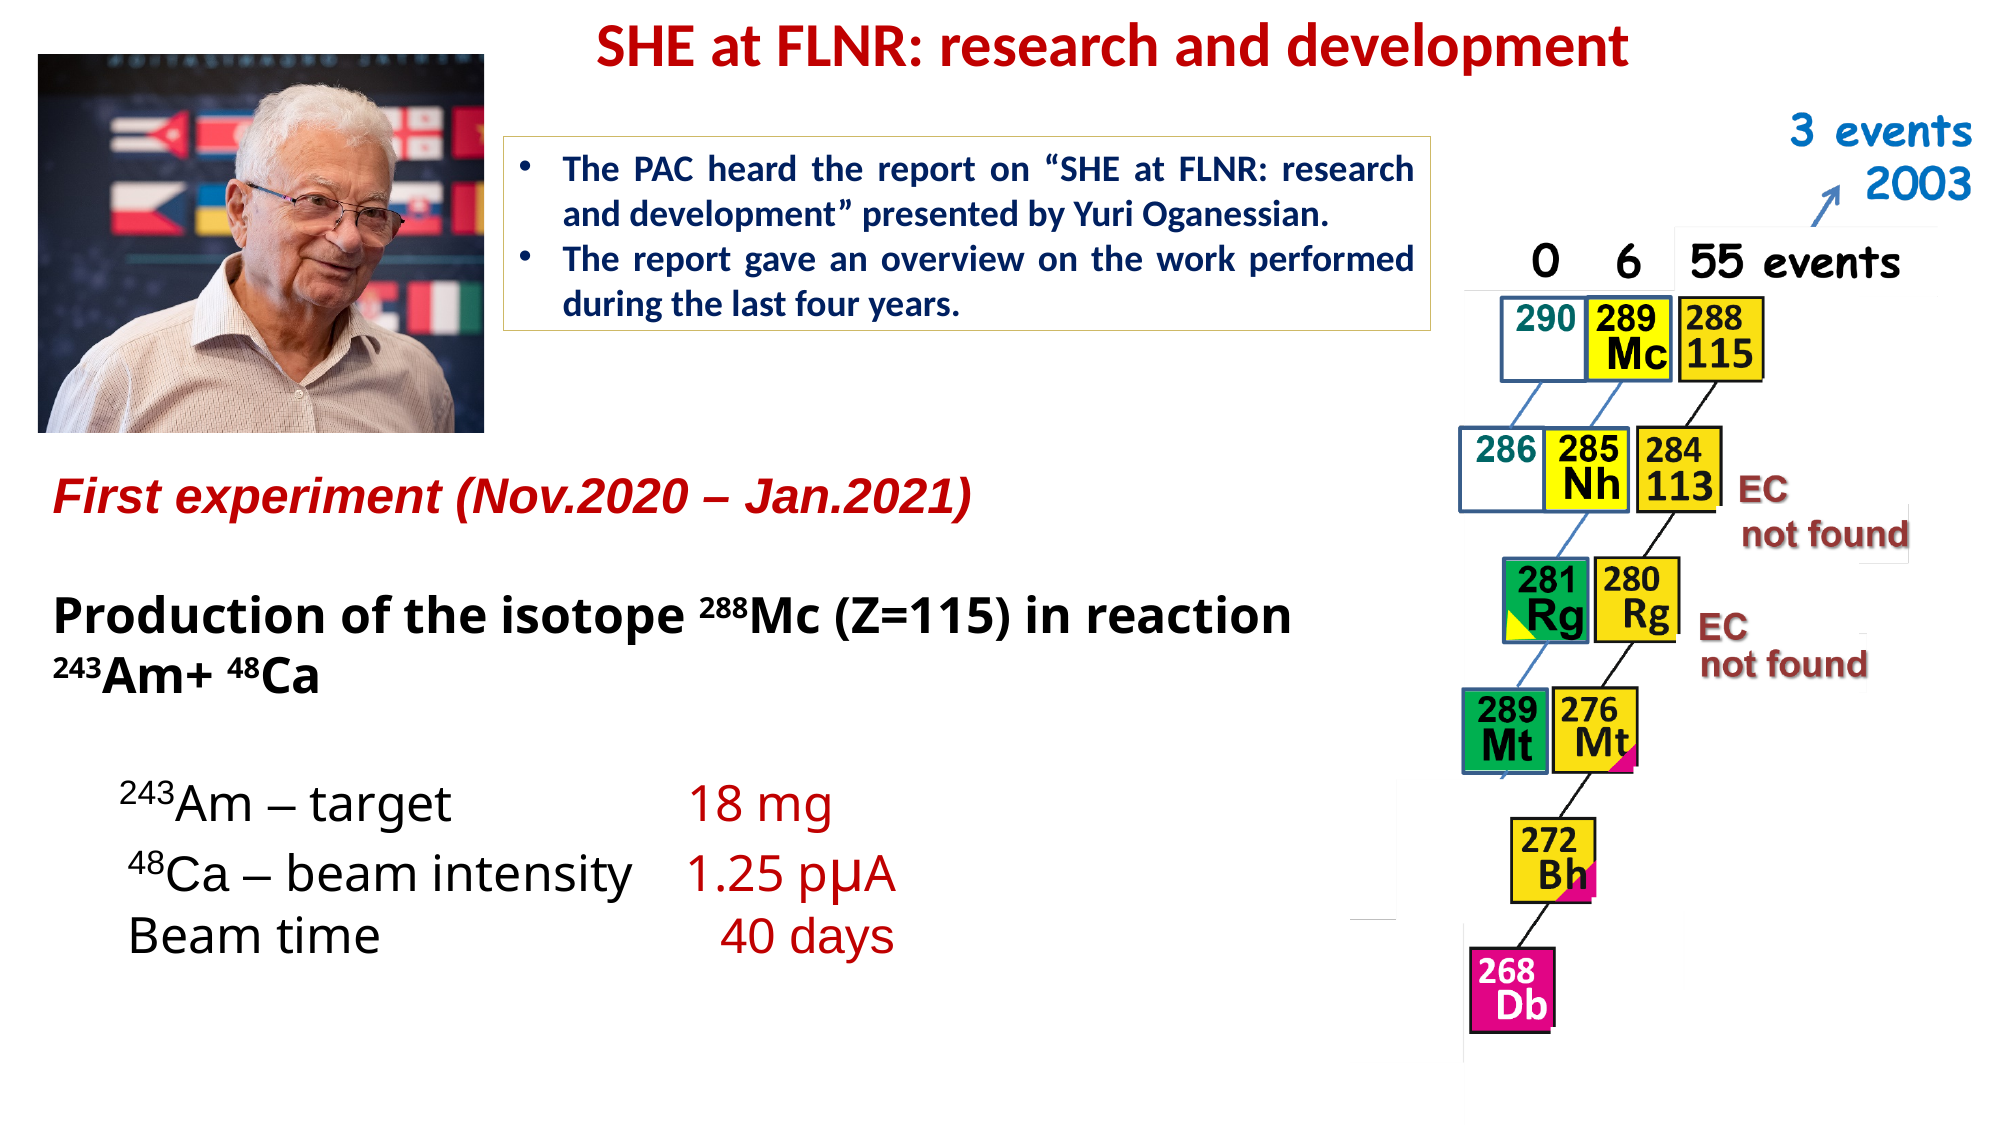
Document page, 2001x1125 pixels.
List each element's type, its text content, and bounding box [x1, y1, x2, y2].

text_box First experiment (Nov.2020 – Jan.2021) Production of the isotope 288Mc (Z=115) in reaction 243Am+ 48Ca 243Am – target 18 mg 48Са – beam intensity 1.25 pµA Beam time 40 days [37, 456, 1344, 1031]
picture [37, 54, 485, 433]
picture [1350, 89, 2000, 1125]
text_box The PAC heard the report on “SHE at FLNR: research and development” presented by Yuri Oganessian. The report gave an overview on the work performed during the last four years. [503, 136, 1344, 331]
text_box SHE at FLNR: research and development [537, 0, 1691, 87]
